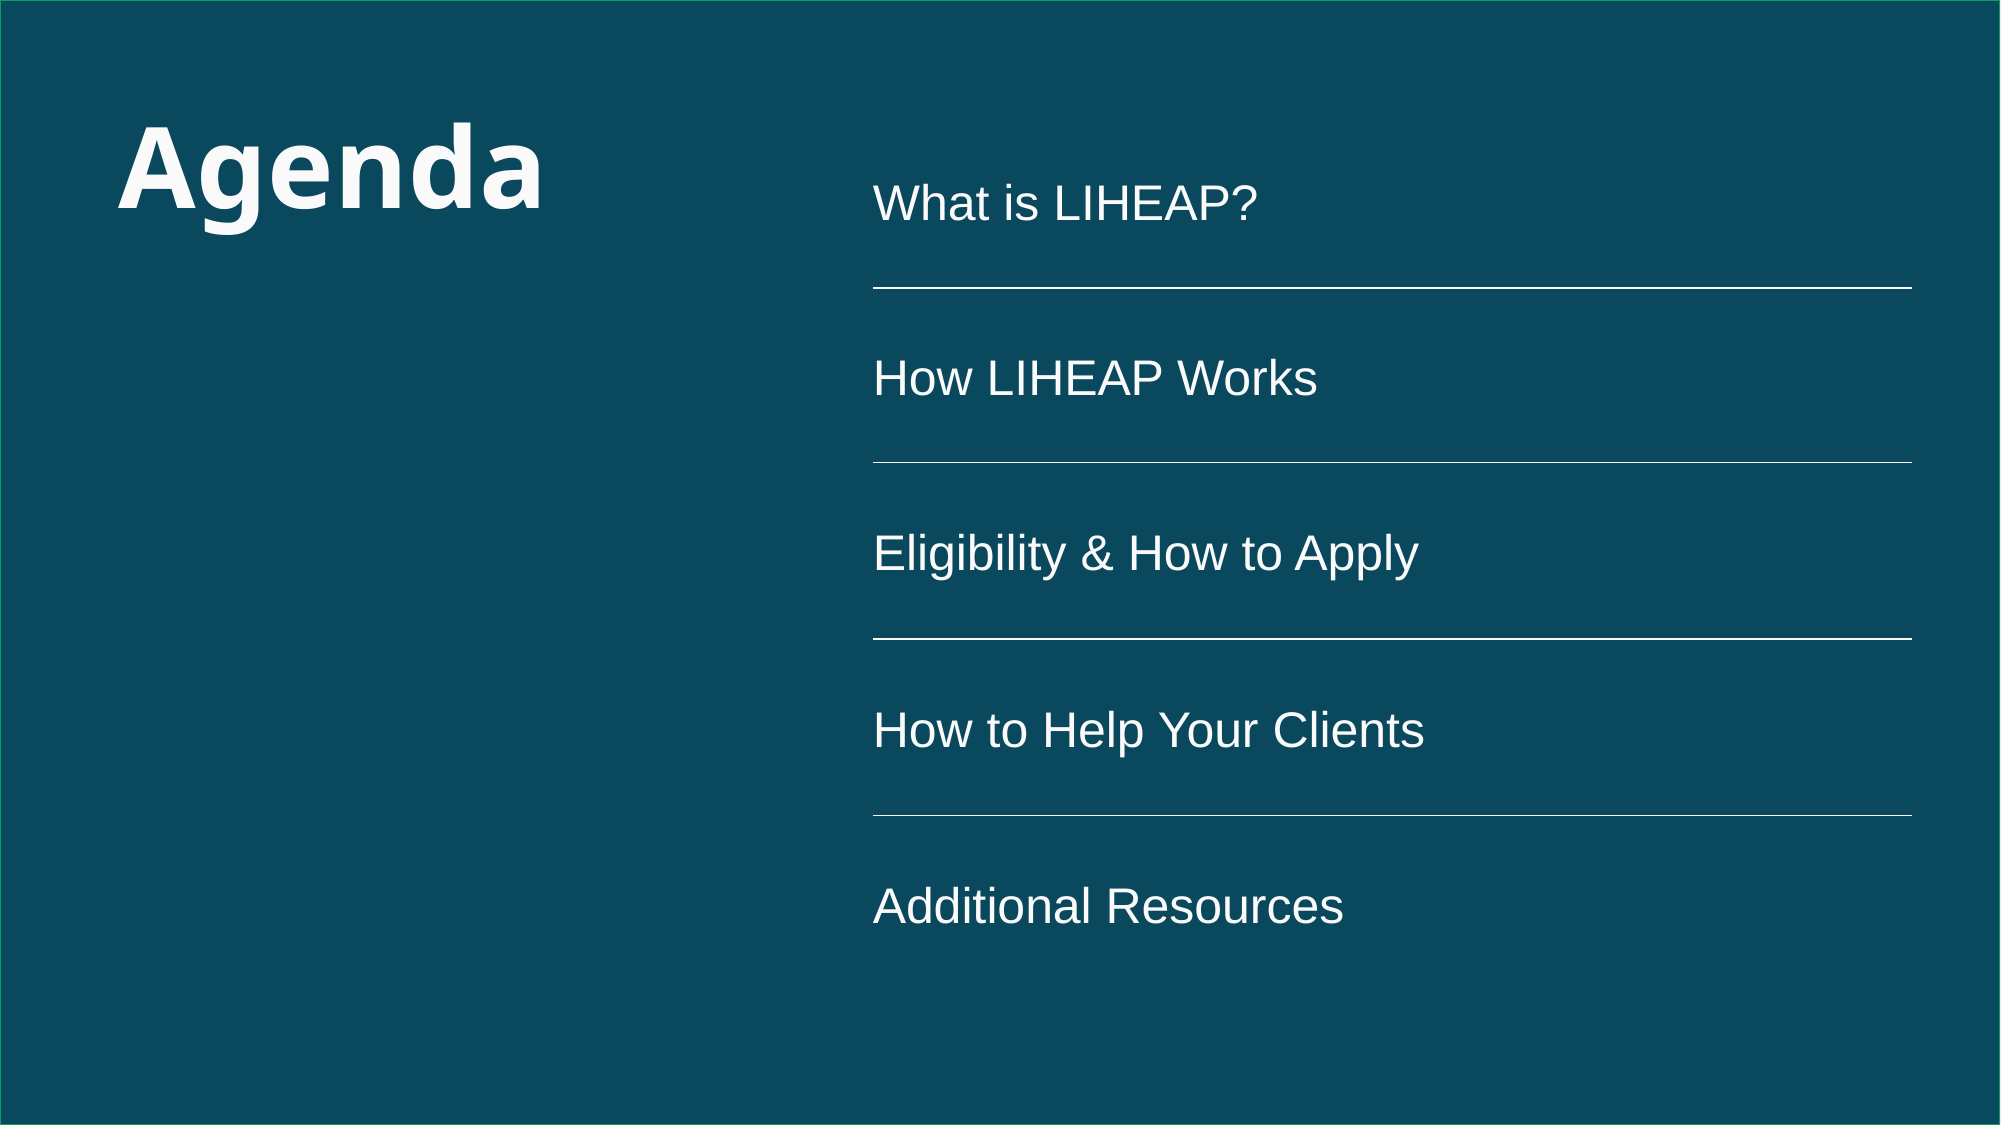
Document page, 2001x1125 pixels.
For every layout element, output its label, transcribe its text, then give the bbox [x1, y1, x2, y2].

table_cell How to Help Your Clients [873, 640, 1912, 815]
table_header What is LIHEAP? [873, 112, 1912, 287]
table_cell Additional Resources [873, 816, 1912, 992]
table_cell Eligibility & How to Apply [873, 463, 1912, 638]
list Agenda [118, 111, 735, 545]
table_cell How LIHEAP Works [873, 289, 1912, 462]
